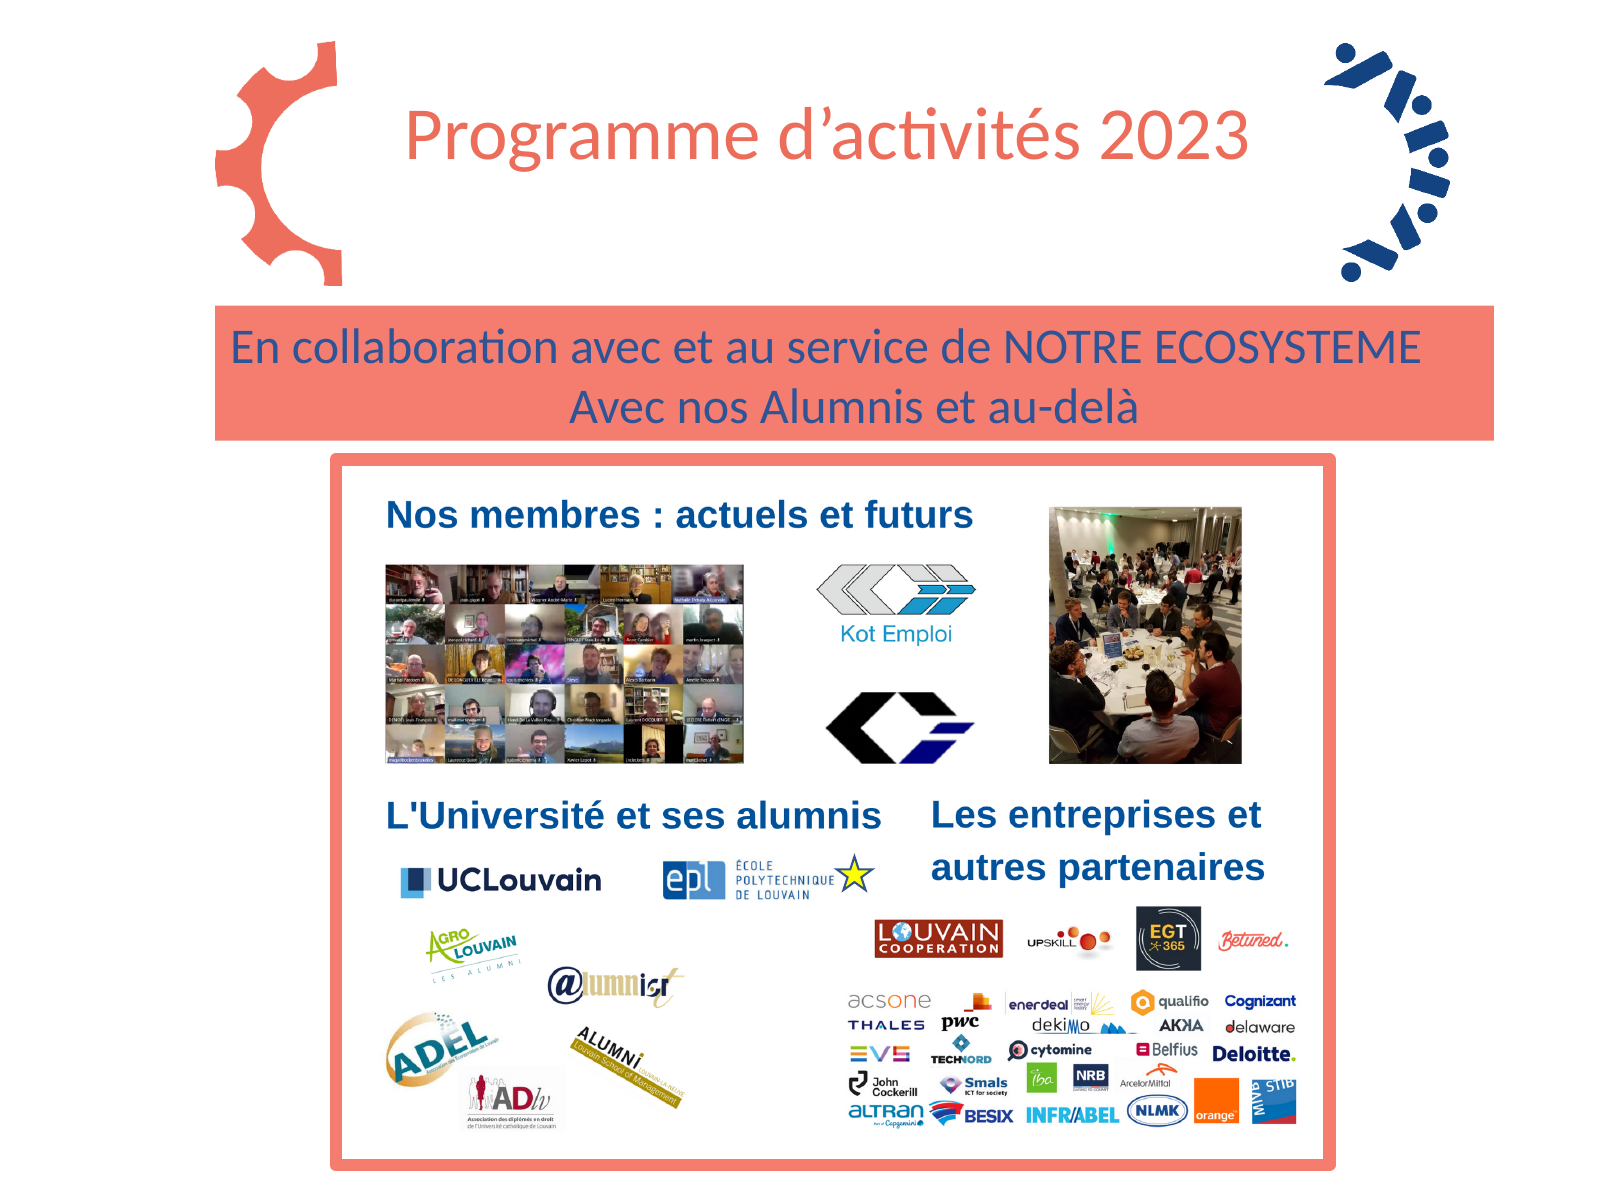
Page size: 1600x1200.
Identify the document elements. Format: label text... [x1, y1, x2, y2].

text_box En collaboration avec et au service de NOTRE ECOSYSTEME Avec nos Alumnis et au-delà [215, 305, 1494, 441]
picture [1312, 40, 1456, 286]
text_box Programme d’activités 2023 [385, 77, 1271, 183]
picture [215, 40, 346, 286]
picture [341, 465, 1324, 1159]
